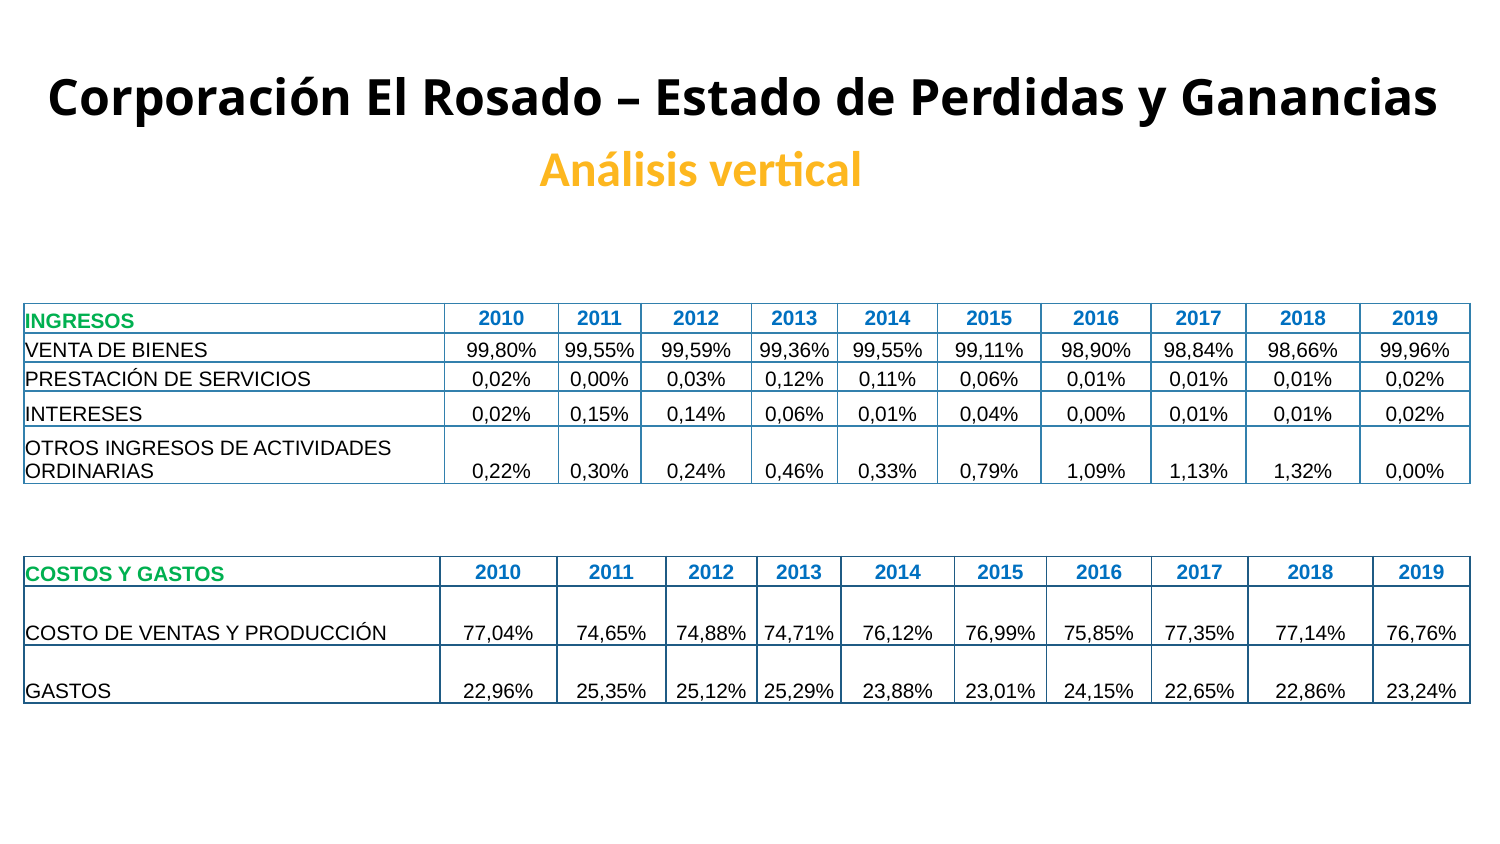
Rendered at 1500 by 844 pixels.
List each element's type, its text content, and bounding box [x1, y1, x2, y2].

table_cell 1,32% [1247, 427, 1359, 483]
table_cell 77,35% [1152, 587, 1247, 644]
table_header 2013 [758, 557, 840, 585]
table_header 2015 [938, 304, 1040, 332]
table_header 2013 [752, 304, 837, 332]
table_cell 99,11% [938, 334, 1040, 361]
table_cell VENTA DE BIENES [25, 334, 444, 361]
table_header 2017 [1152, 304, 1245, 332]
table_cell OTROS INGRESOS DE ACTIVIDADES ORDINARIAS [25, 427, 444, 483]
table_cell 0,15% [559, 392, 640, 425]
table_cell 0,33% [838, 427, 937, 483]
title Corporación El Rosado – Estado de Perdidas y Ganancias [29, 50, 1471, 145]
table_header 2016 [1042, 304, 1150, 332]
table_cell 0,02% [445, 363, 558, 390]
table_header 2012 [667, 557, 756, 585]
table_header 2011 [558, 557, 665, 585]
table_cell 0,01% [1152, 363, 1245, 390]
table_cell 0,79% [938, 427, 1040, 483]
table_cell 0,12% [752, 363, 837, 390]
table_cell 0,14% [642, 392, 751, 425]
table_cell 0,01% [838, 392, 937, 425]
table_cell 25,29% [758, 646, 840, 702]
table_cell 99,36% [752, 334, 837, 361]
table_cell 1,09% [1042, 427, 1150, 483]
table_cell 22,96% [441, 646, 556, 702]
table_cell COSTO DE VENTAS Y PRODUCCIÓN [25, 587, 439, 644]
table_cell 76,12% [842, 587, 954, 644]
table_cell 99,59% [642, 334, 751, 361]
table_cell 0,11% [838, 363, 937, 390]
table_cell 0,00% [559, 363, 640, 390]
table_cell 0,22% [445, 427, 558, 483]
table_cell 77,14% [1249, 587, 1372, 644]
table_header 2011 [559, 304, 640, 332]
table_cell 0,06% [752, 392, 837, 425]
table_cell 0,02% [445, 392, 558, 425]
table_header 2019 [1374, 557, 1469, 585]
table_cell 0,01% [1152, 392, 1245, 425]
table_header 2012 [642, 304, 751, 332]
table_cell 98,84% [1152, 334, 1245, 361]
table_cell 24,15% [1047, 646, 1151, 702]
table_cell 25,35% [558, 646, 665, 702]
table_header 2014 [838, 304, 937, 332]
table_header INGRESOS [25, 304, 444, 332]
table_cell 98,90% [1042, 334, 1150, 361]
table_cell 74,65% [558, 587, 665, 644]
table_header 2018 [1249, 557, 1372, 585]
table_cell 0,02% [1361, 392, 1469, 425]
table_cell INTERESES [25, 392, 444, 425]
table_cell 0,00% [1361, 427, 1469, 483]
table_header 2014 [842, 557, 954, 585]
table_cell 0,02% [1361, 363, 1469, 390]
table_cell 0,00% [1042, 392, 1150, 425]
table_header 2019 [1361, 304, 1469, 332]
table_cell 74,88% [667, 587, 756, 644]
table_cell 25,12% [667, 646, 756, 702]
table_cell 0,30% [559, 427, 640, 483]
table_cell 99,80% [445, 334, 558, 361]
table_cell 75,85% [1047, 587, 1151, 644]
table_cell 22,86% [1249, 646, 1372, 702]
table_cell 0,01% [1247, 392, 1359, 425]
table_cell 98,66% [1247, 334, 1359, 361]
text_box Análisis vertical [524, 129, 970, 204]
table_cell 23,88% [842, 646, 954, 702]
table_cell 1,13% [1152, 427, 1245, 483]
table_cell 76,76% [1374, 587, 1469, 644]
table_cell 0,01% [1247, 363, 1359, 390]
table_cell 74,71% [758, 587, 840, 644]
table_cell 77,04% [441, 587, 556, 644]
table_cell GASTOS [25, 646, 439, 702]
table_cell 99,96% [1361, 334, 1469, 361]
table_cell 99,55% [559, 334, 640, 361]
table_cell 0,06% [938, 363, 1040, 390]
table_cell 0,03% [642, 363, 751, 390]
table_header 2015 [955, 557, 1046, 585]
table_header 2010 [445, 304, 558, 332]
table_cell 0,04% [938, 392, 1040, 425]
table_cell 23,24% [1374, 646, 1469, 702]
table_header COSTOS Y GASTOS [25, 557, 439, 585]
table_header 2016 [1047, 557, 1151, 585]
table_cell PRESTACIÓN DE SERVICIOS [25, 363, 444, 390]
table_cell 0,24% [642, 427, 751, 483]
table_cell 0,01% [1042, 363, 1150, 390]
table_header 2010 [441, 557, 556, 585]
table_cell 23,01% [955, 646, 1046, 702]
table_cell 76,99% [955, 587, 1046, 644]
table_cell 99,55% [838, 334, 937, 361]
table_cell 0,46% [752, 427, 837, 483]
table_header 2017 [1152, 557, 1247, 585]
table_cell 22,65% [1152, 646, 1247, 702]
table_header 2018 [1247, 304, 1359, 332]
